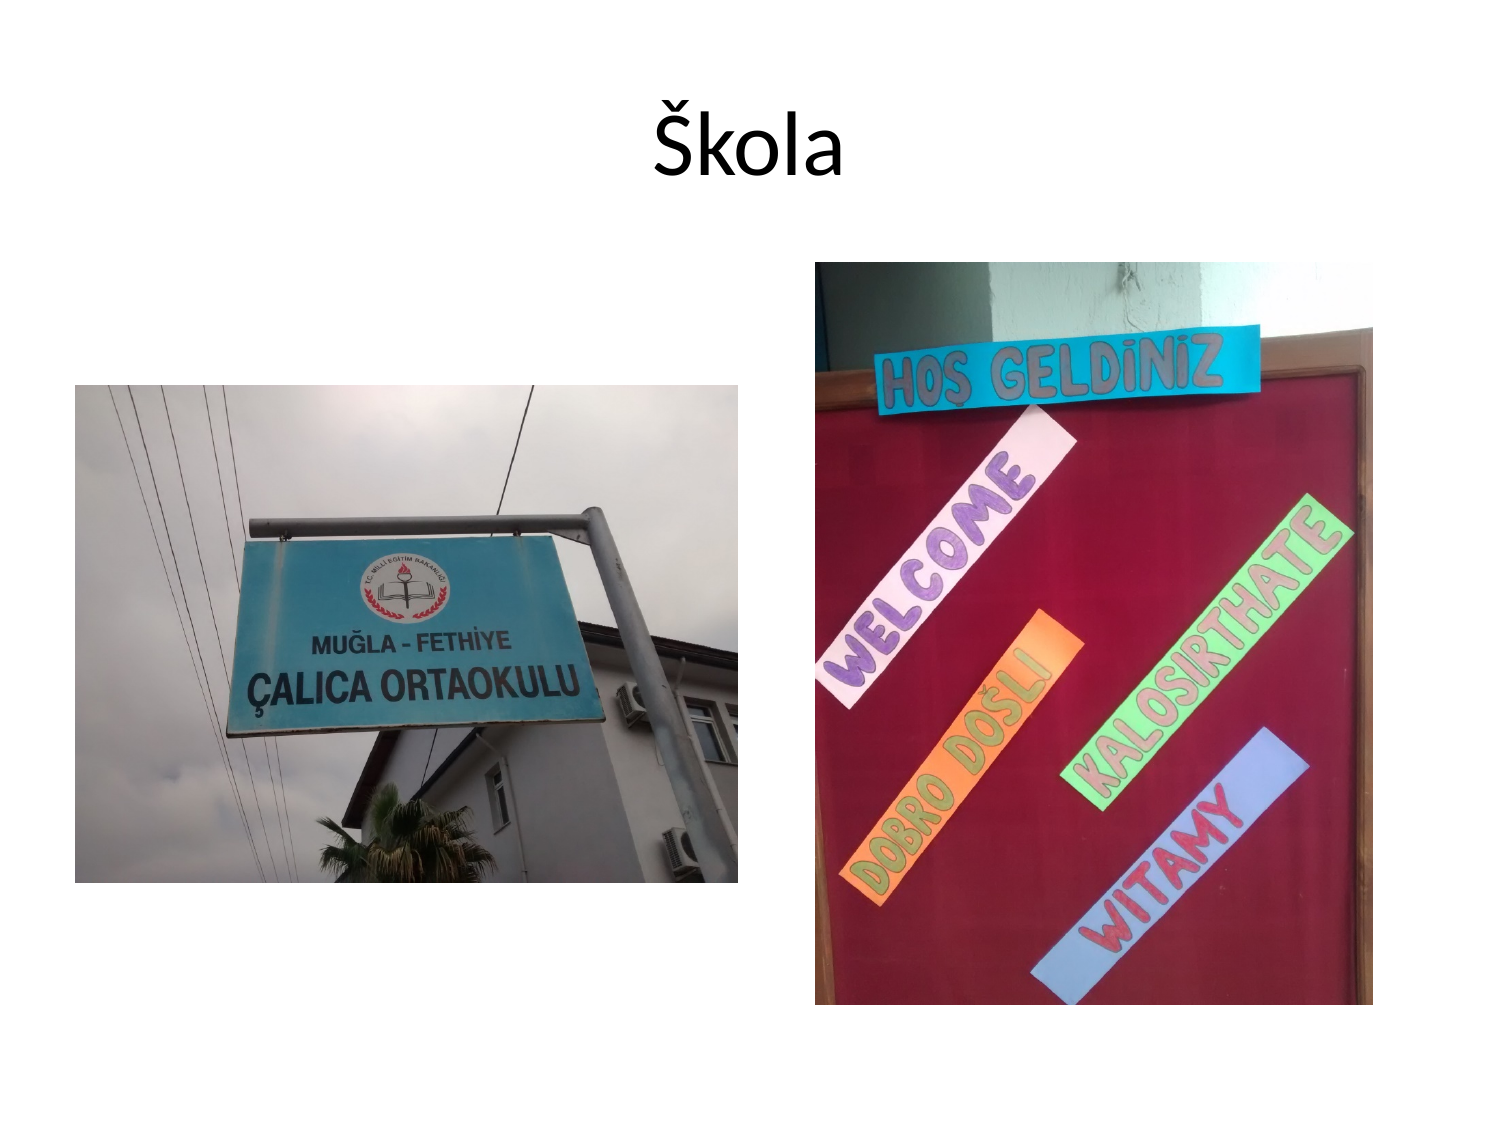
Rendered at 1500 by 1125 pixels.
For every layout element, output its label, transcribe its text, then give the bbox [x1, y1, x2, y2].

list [74, 384, 738, 883]
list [815, 262, 1373, 1006]
title Škola [75, 45, 1425, 233]
